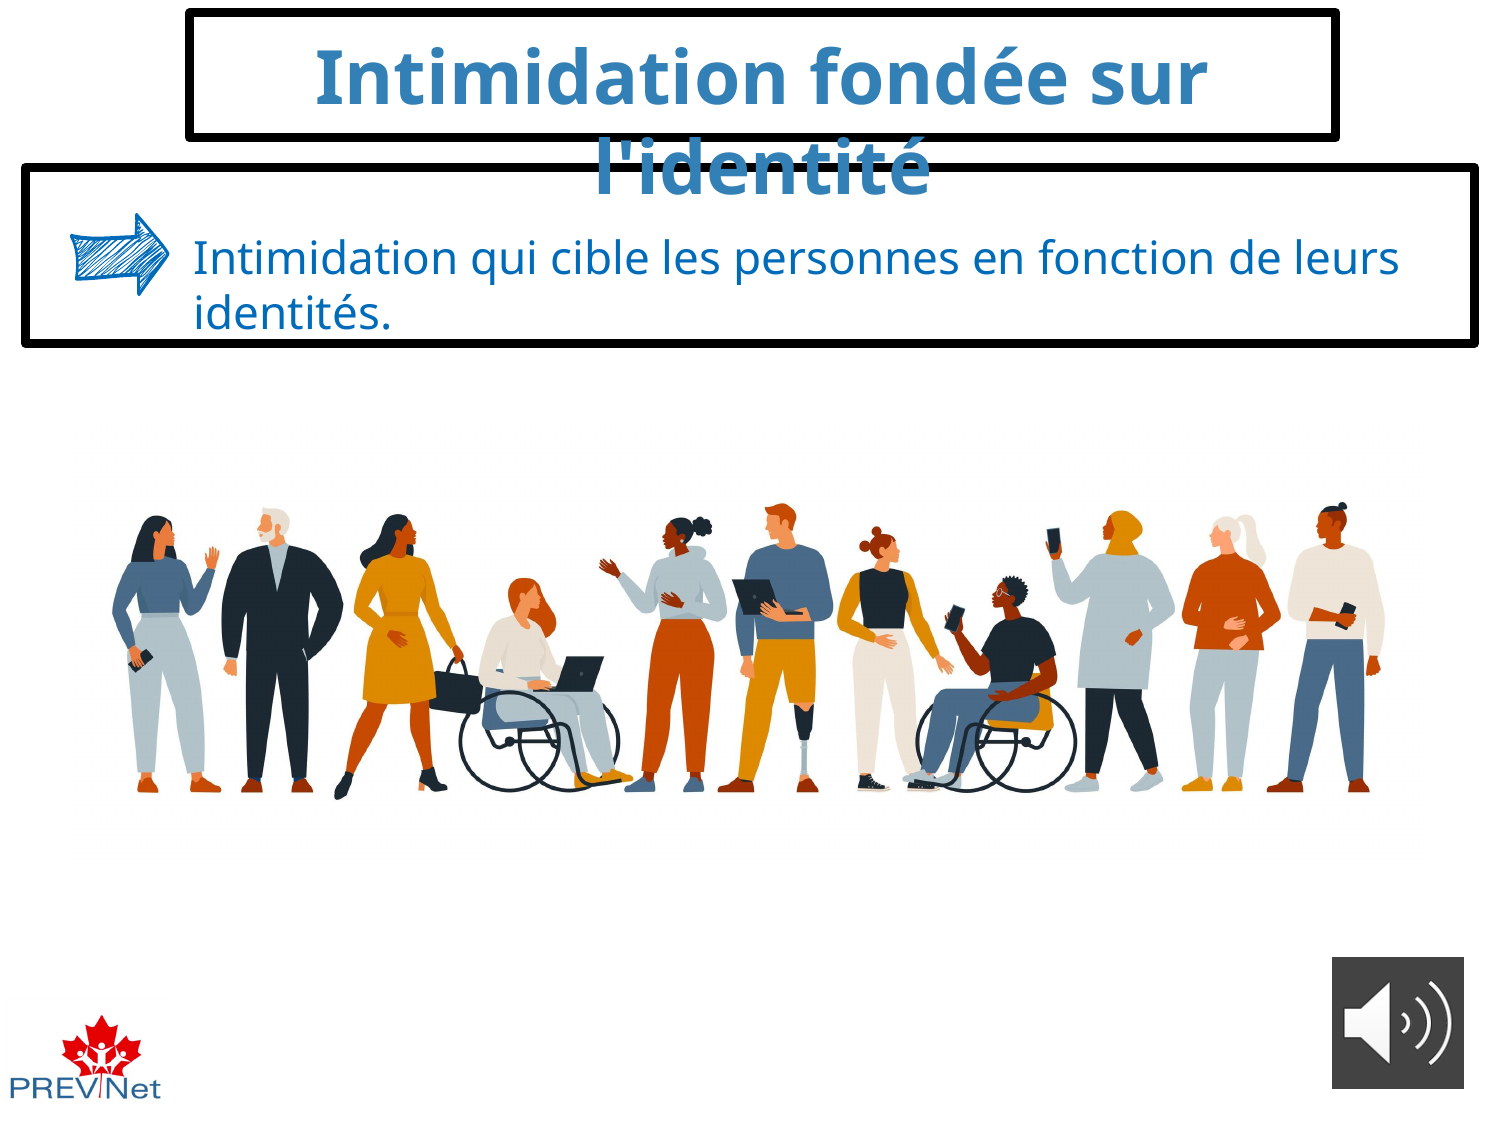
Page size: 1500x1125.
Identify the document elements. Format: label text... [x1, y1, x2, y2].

text_box Intimidation qui cible les personnes en fonction de leurs identités. [178, 221, 1484, 347]
text_box [69, 213, 170, 297]
picture [4, 996, 167, 1112]
text_box [25, 167, 1475, 344]
picture [1330, 955, 1465, 1090]
title Intimidation fondée sur l'identité [189, 12, 1336, 138]
picture [72, 424, 1428, 869]
